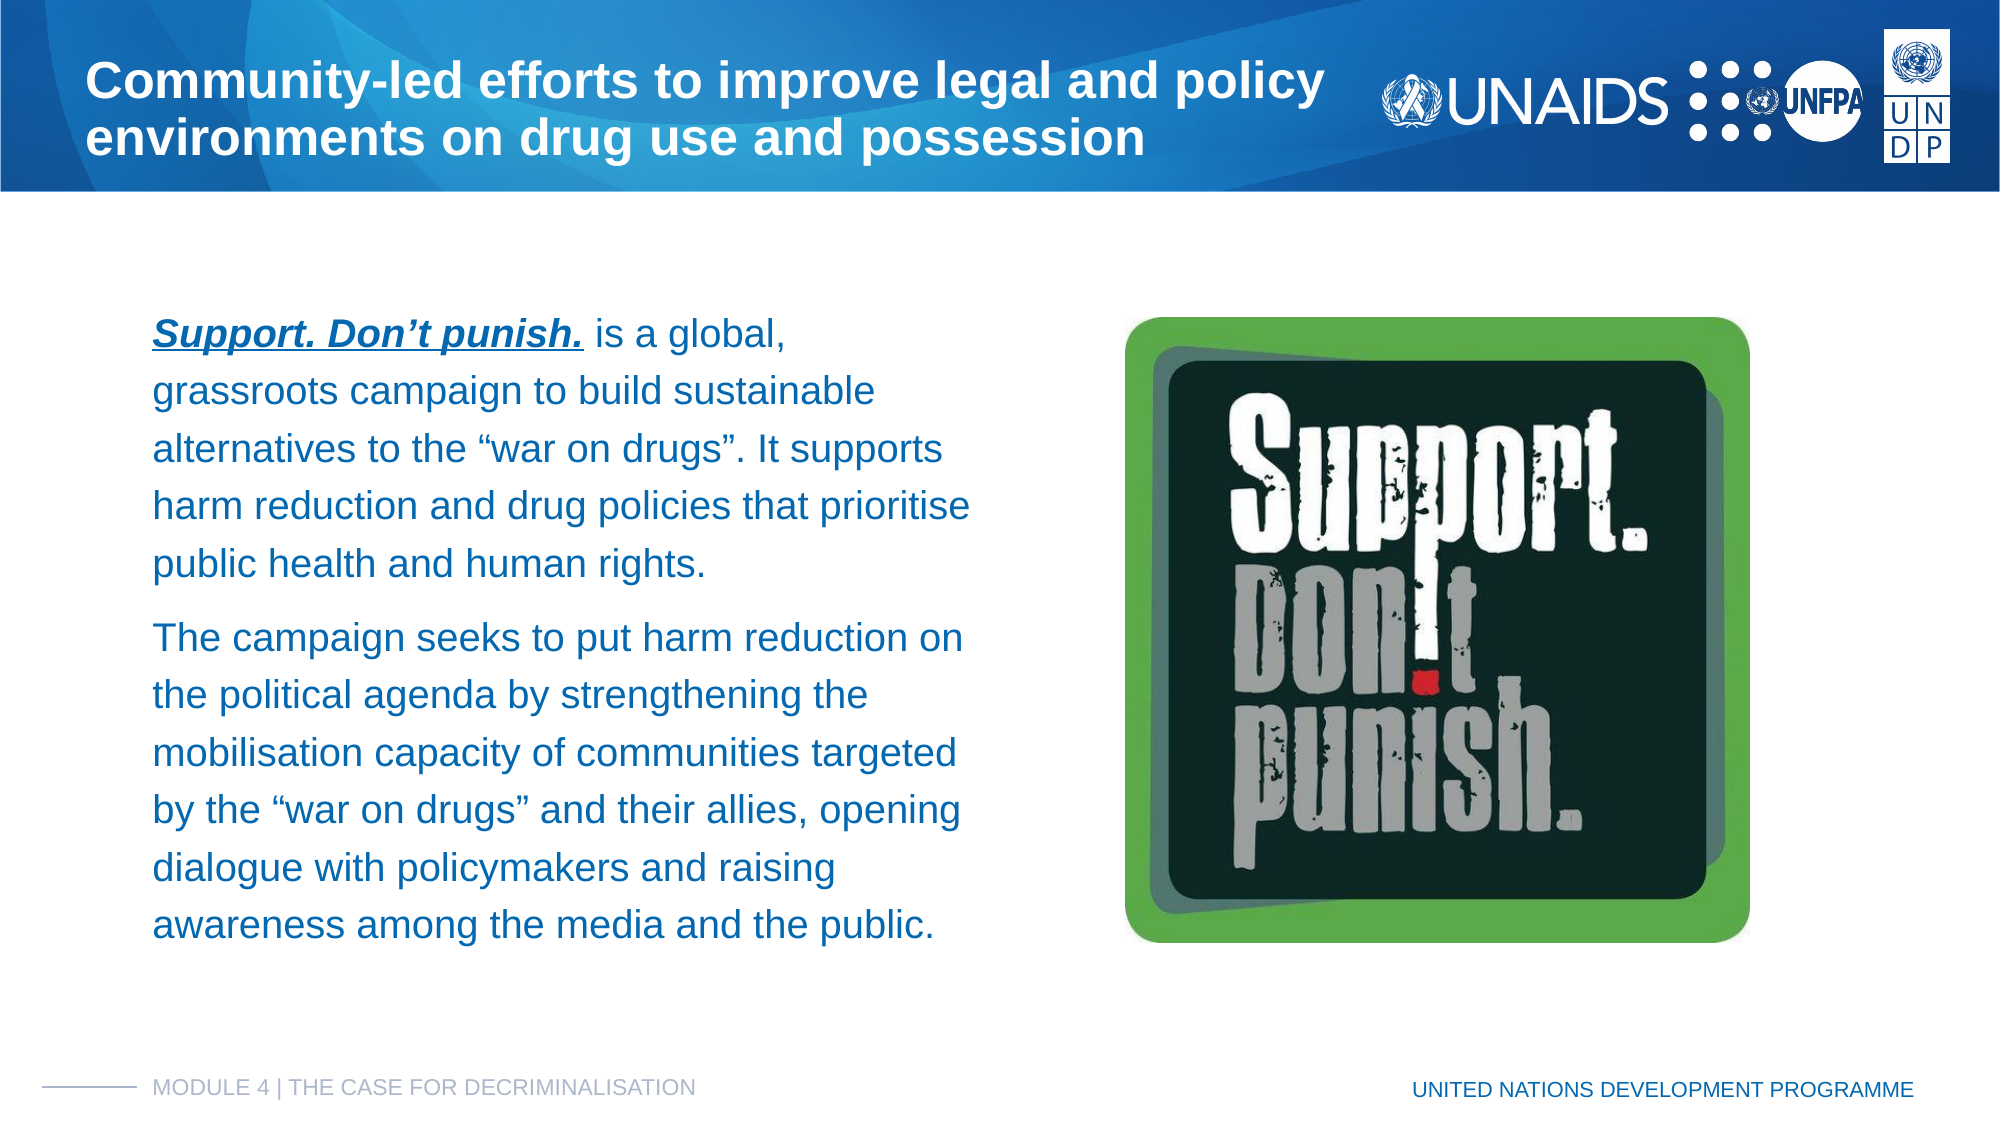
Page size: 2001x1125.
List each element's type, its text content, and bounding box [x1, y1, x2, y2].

picture [0, 0, 2000, 192]
text_box MODULE 4 | THE CASE FOR DECRIMINALISATION [137, 1065, 1165, 1108]
title Community-led efforts to improve legal and policy environments on drug use and possession [70, 40, 1796, 174]
list Support. Don’t punish. is a global, grassroots campaign to build sustainable alternatives to the “war on drugs”. It supports harm reduction and drug policies that prioritise public health and human rights. The campaign seeks to put harm reduction on the political agenda by strengthening the mobilisation capacity of communities targeted by the “war on drugs” and their allies, opening dialogue with policymakers and raising awareness among the media and the public. [137, 290, 988, 1004]
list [1124, 317, 1751, 943]
